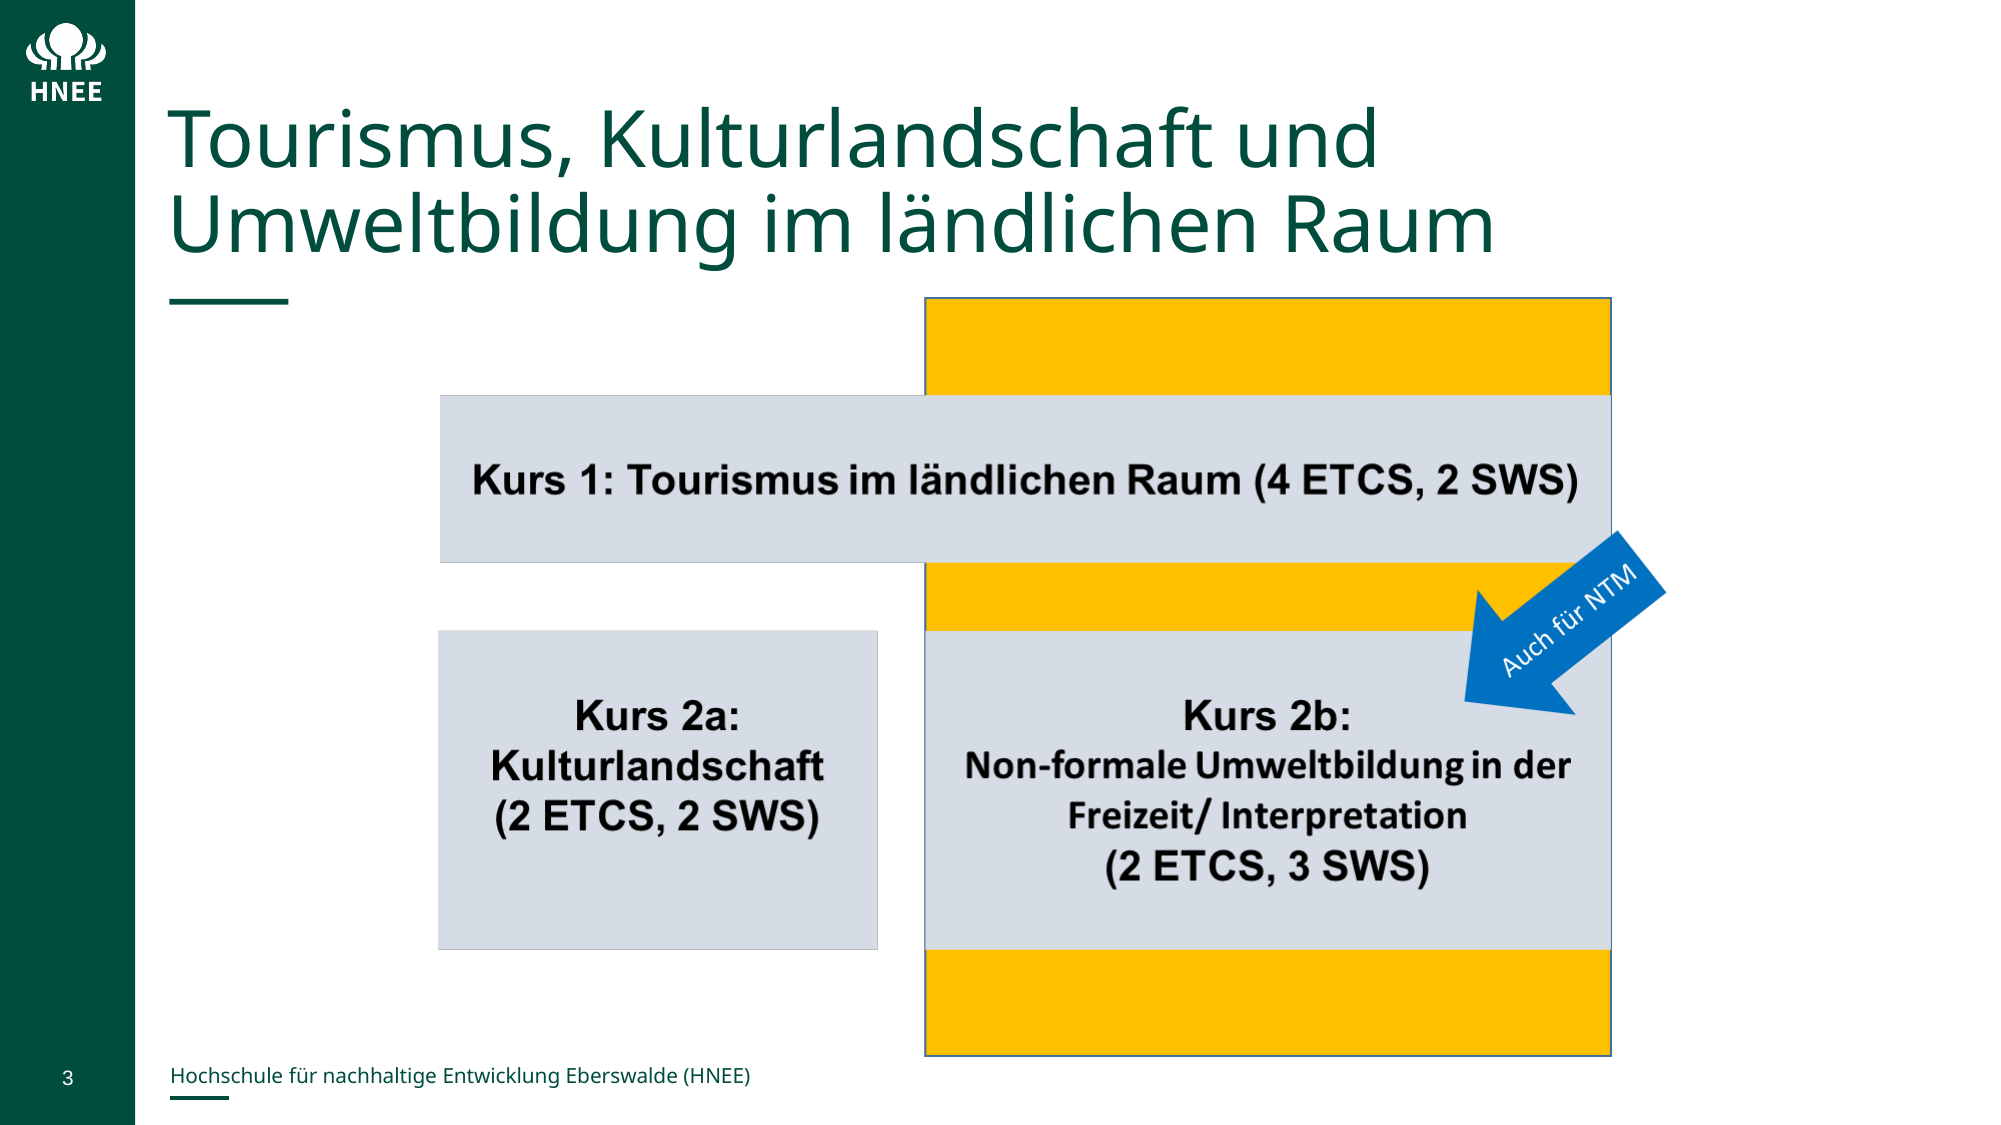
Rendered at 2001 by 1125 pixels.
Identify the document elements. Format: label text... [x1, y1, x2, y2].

title Tourismus, Kulturlandschaft und Umweltbildung im ländlichen Raum [167, 163, 1747, 270]
picture [26, 23, 106, 101]
picture [438, 297, 1669, 1057]
